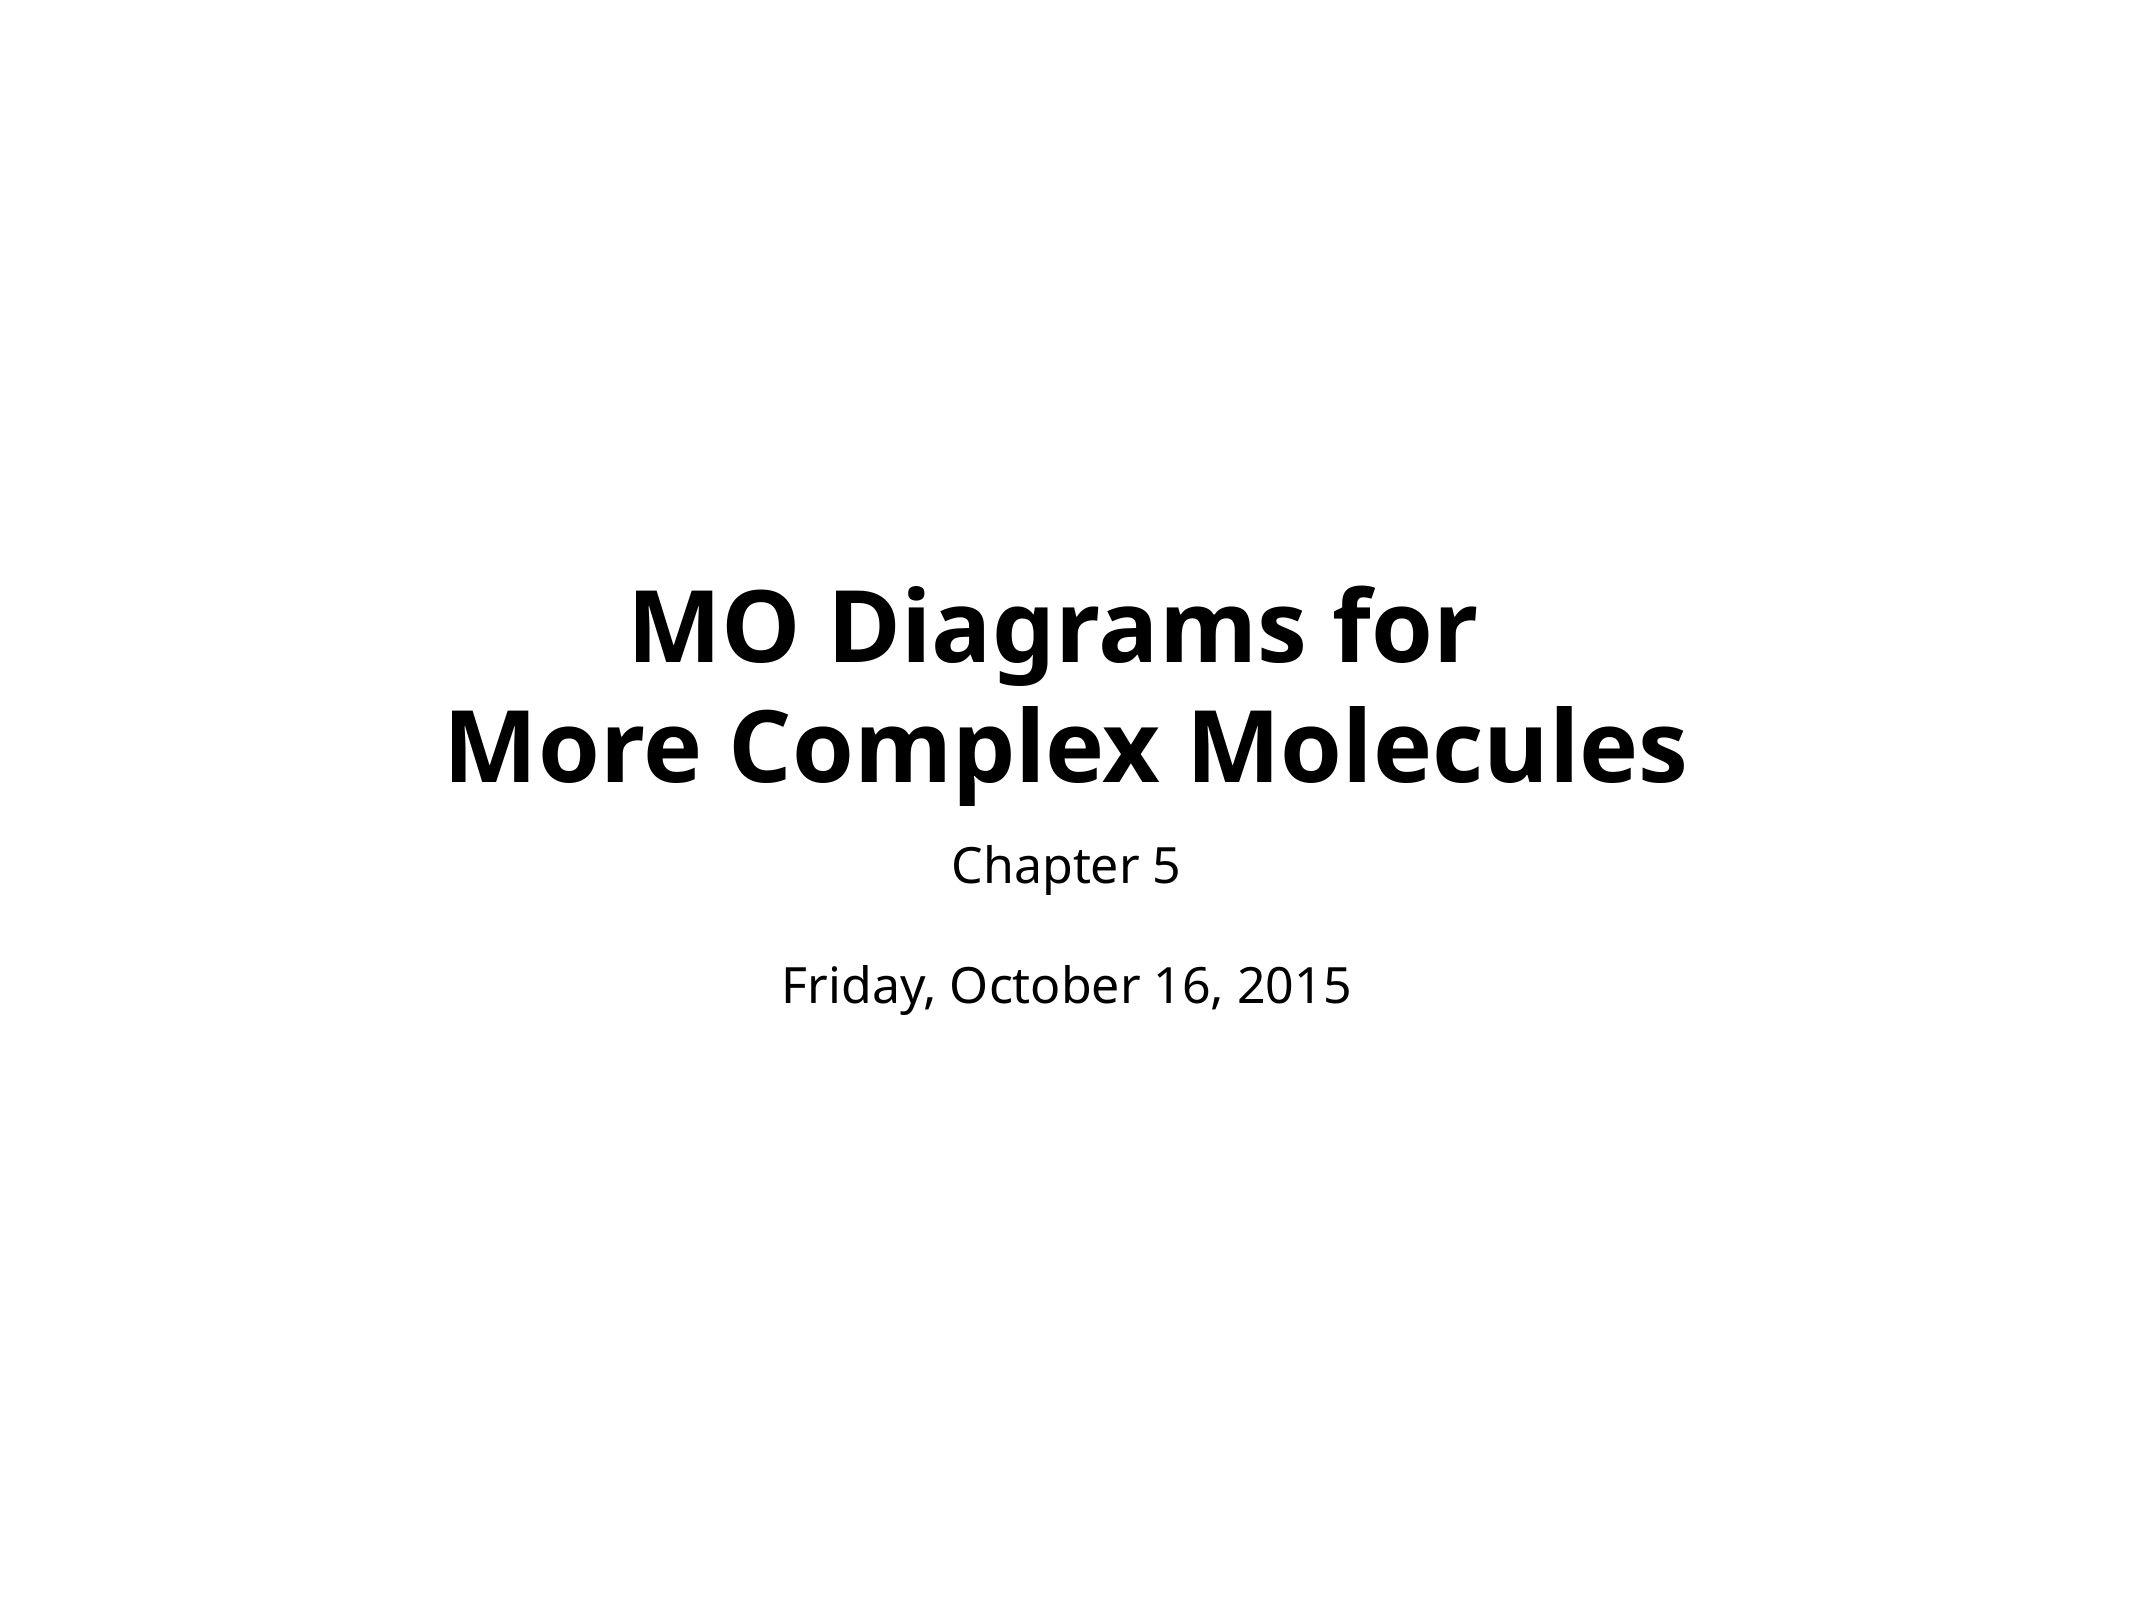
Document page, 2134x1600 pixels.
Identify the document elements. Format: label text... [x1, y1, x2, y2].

list Chapter 5 Friday, October 16, 2015 [208, 825, 1925, 1571]
title MO Diagrams for More Complex Molecules [208, 268, 1925, 811]
